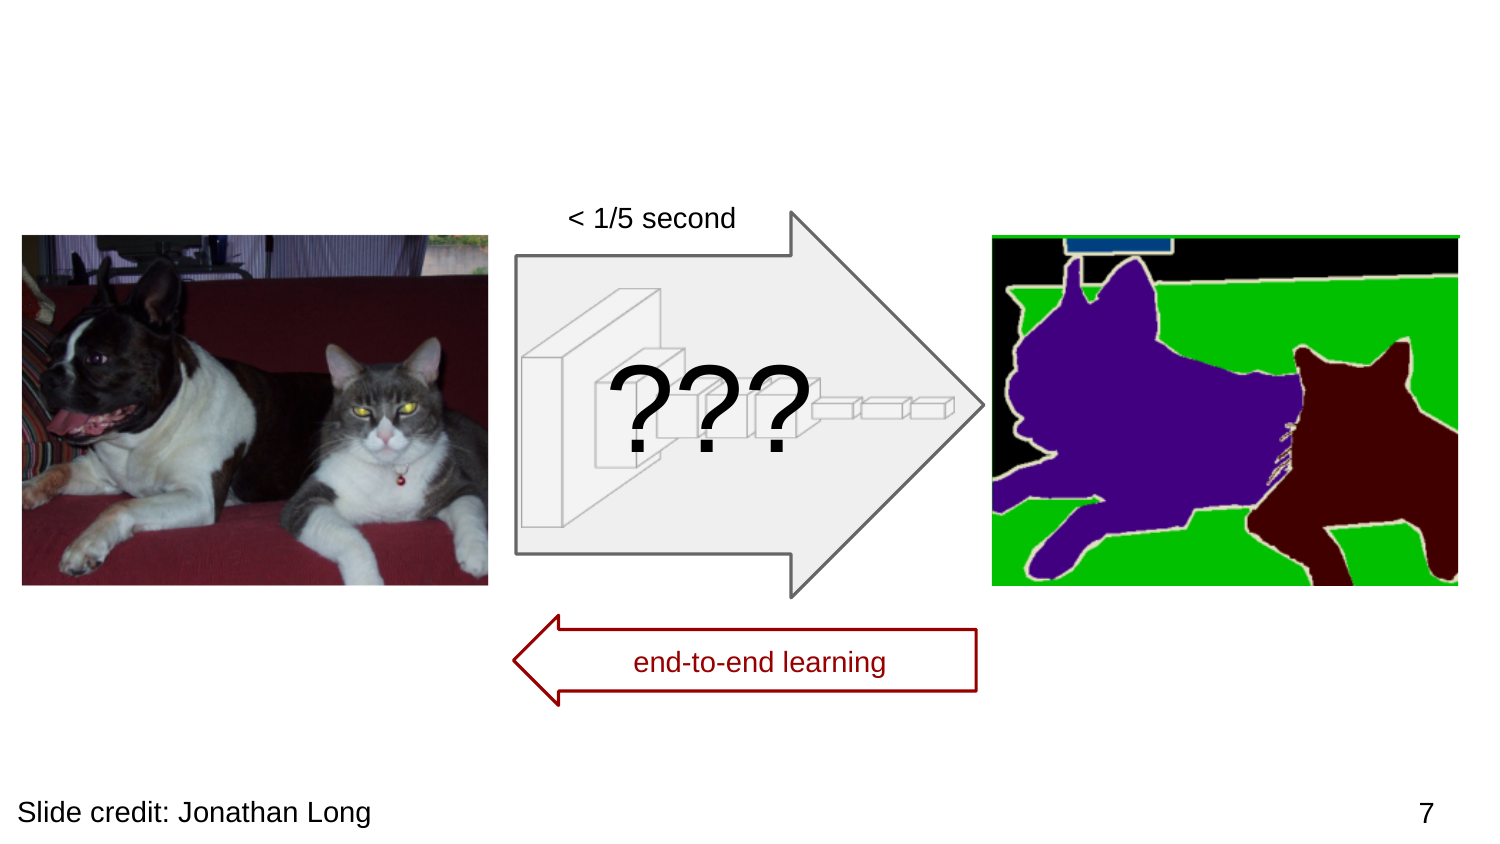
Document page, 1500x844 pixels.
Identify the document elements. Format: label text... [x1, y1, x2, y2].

text_box end-to-end learning [513, 615, 977, 706]
picture [991, 235, 1461, 587]
text_box Slide credit: Jonathan Long [2, 786, 388, 836]
text_box [516, 531, 851, 598]
slide_number 7 [1403, 779, 1494, 844]
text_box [521, 288, 956, 529]
text_box [516, 211, 867, 293]
picture [21, 234, 491, 587]
text_box < 1/5 second [552, 183, 777, 266]
text_box [959, 379, 984, 430]
